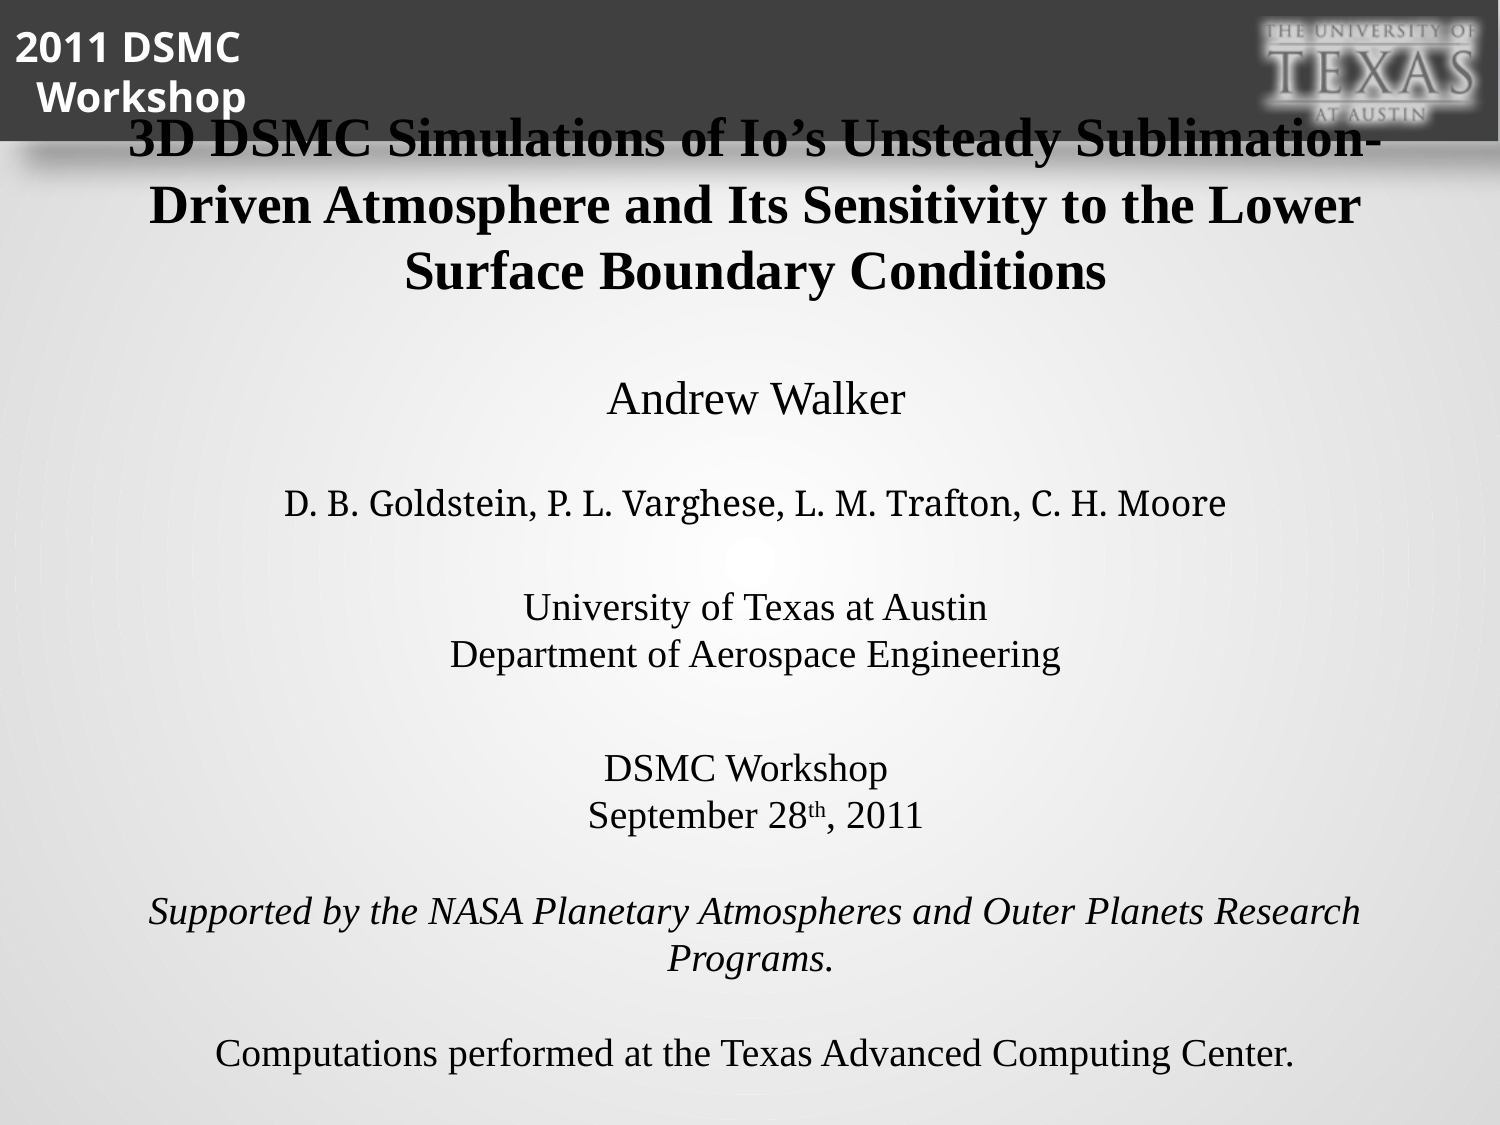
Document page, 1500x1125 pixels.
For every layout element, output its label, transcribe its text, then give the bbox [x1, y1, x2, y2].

title 3D DSMC Simulations of Io’s Unsteady Sublimation-Driven Atmosphere and Its Sensitivity to the Lower Surface Boundary Conditions Andrew Walker D. B. Goldstein, P. L. Varghese, L. M. Trafton, C. H. Moore University of Texas at Austin Department of Aerospace Engineering DSMC Workshop September 28th, 2011 Supported by the NASA Planetary Atmospheres and Outer Planets Research Programs. Computations performed at the Texas Advanced Computing Center. [75, 87, 1438, 1083]
picture [1250, 16, 1490, 136]
